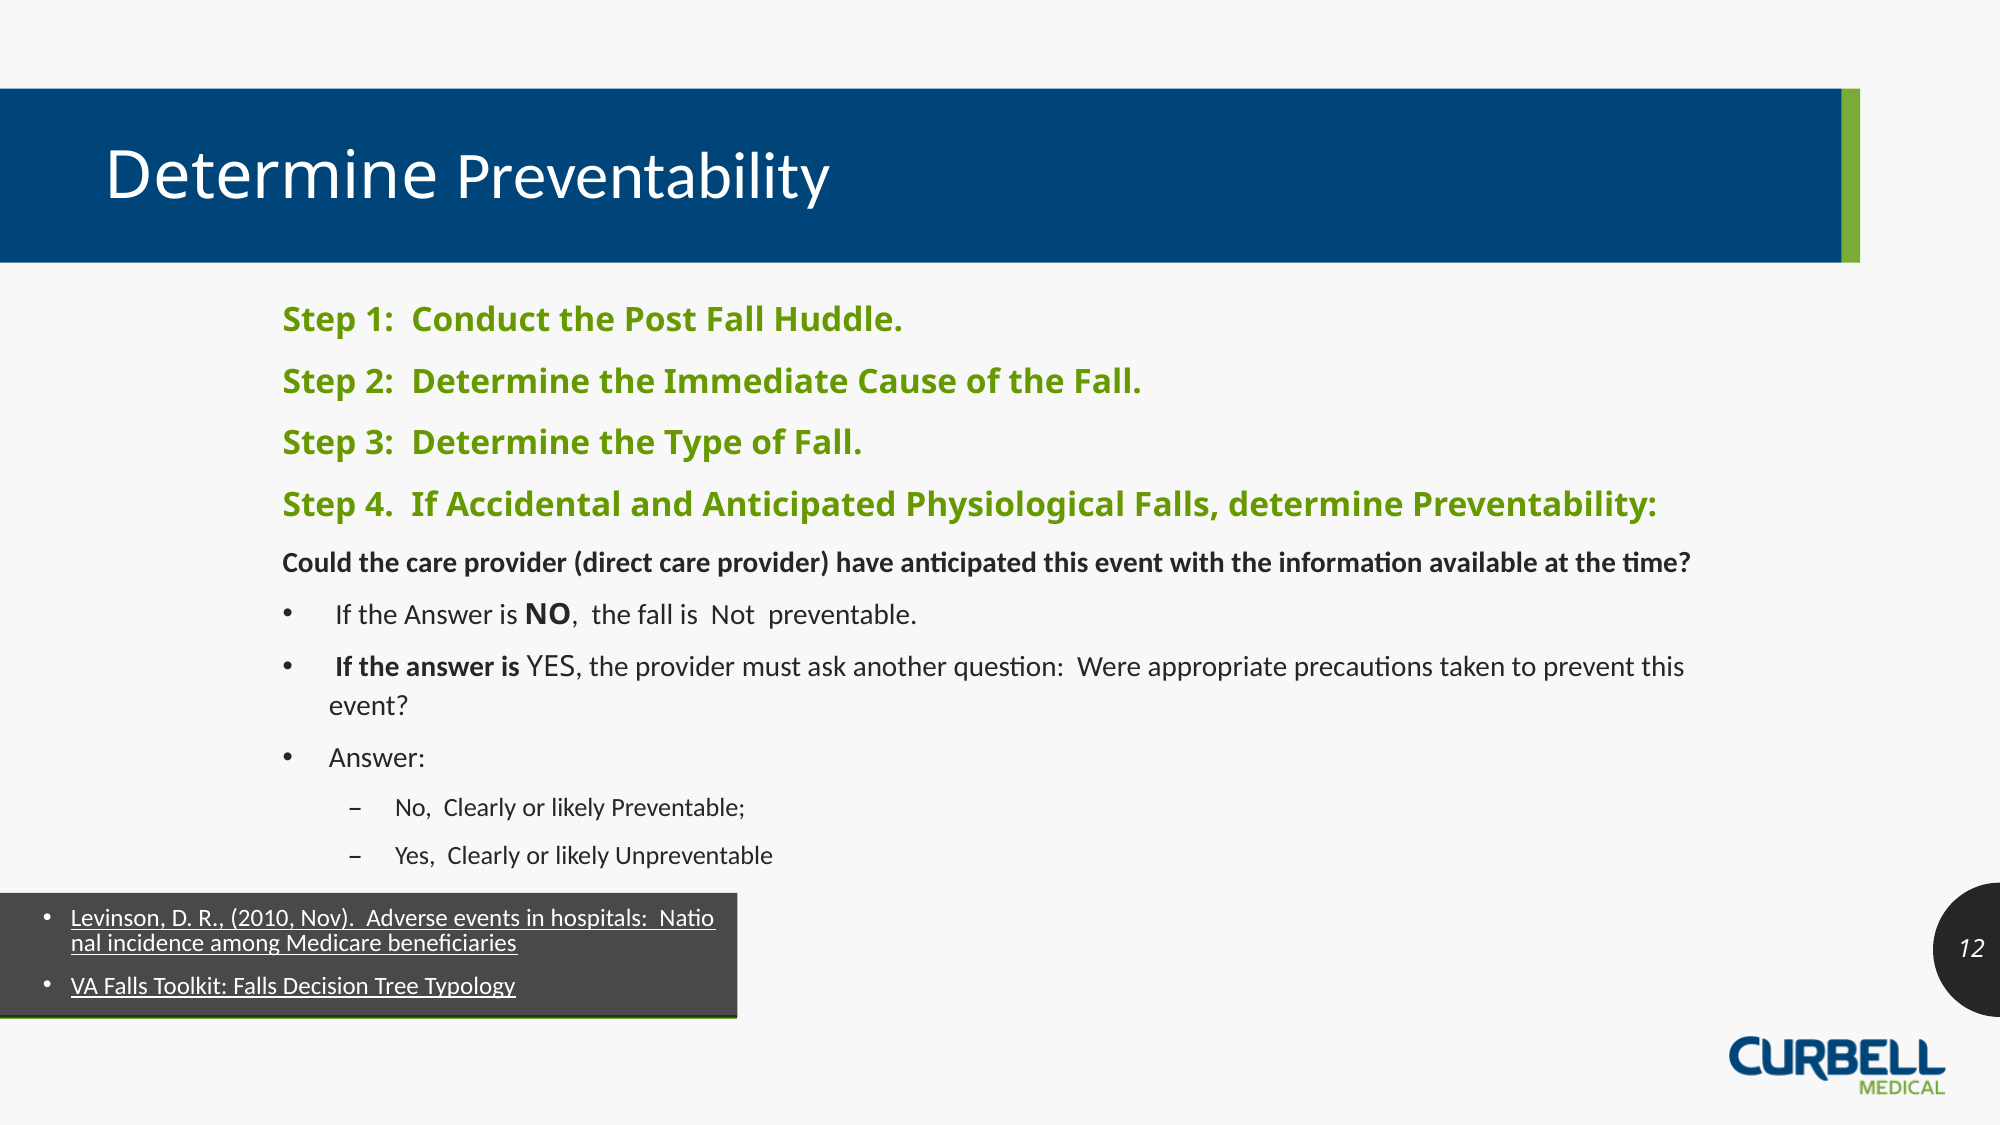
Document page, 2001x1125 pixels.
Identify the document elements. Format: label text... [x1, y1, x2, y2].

list Step 1: Conduct the Post Fall Huddle. Step 2: Determine the Immediate Cause of the Fall. Step 3: Determine the Type of Fall. Step 4. If Accidental and Anticipated Physiological Falls, determine Preventability: Could the care provider (direct care provider) have anticipated this event with the information available at the time? If the Answer is NO, the fall is Not preventable. If the answer is YES, the provider must ask another question: Were appropriate precautions taken to prevent this event? Answer: No, Clearly or likely Preventable; Yes, Clearly or likely Unpreventable [267, 282, 1735, 920]
text_box Levinson, D. R., (2010, Nov). Adverse events in hospitals: National incidence among Medicare beneficiaries VA Falls Toolkit: Falls Decision Tree Typology [28, 894, 738, 982]
title Determine Preventability [89, 91, 1485, 263]
text_box [0, 892, 739, 1019]
slide_number 12 [1933, 919, 2000, 980]
picture [1725, 1035, 1951, 1096]
